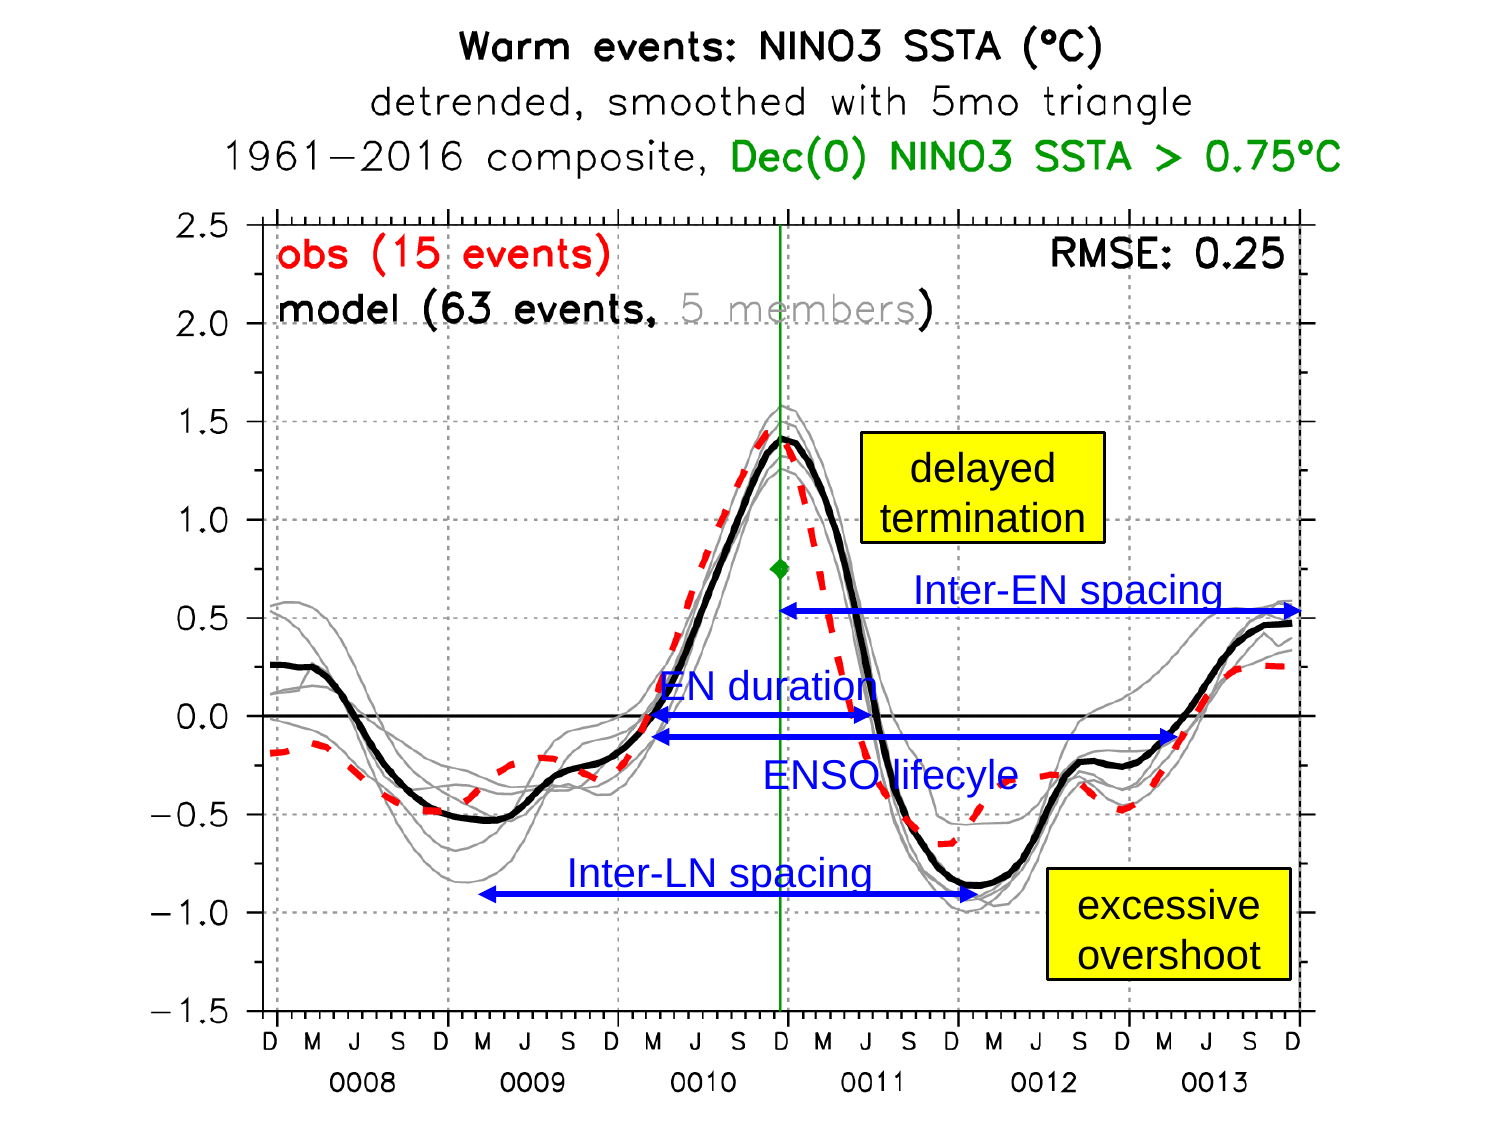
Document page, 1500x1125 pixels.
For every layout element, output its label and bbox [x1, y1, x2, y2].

picture [123, 0, 1377, 1125]
